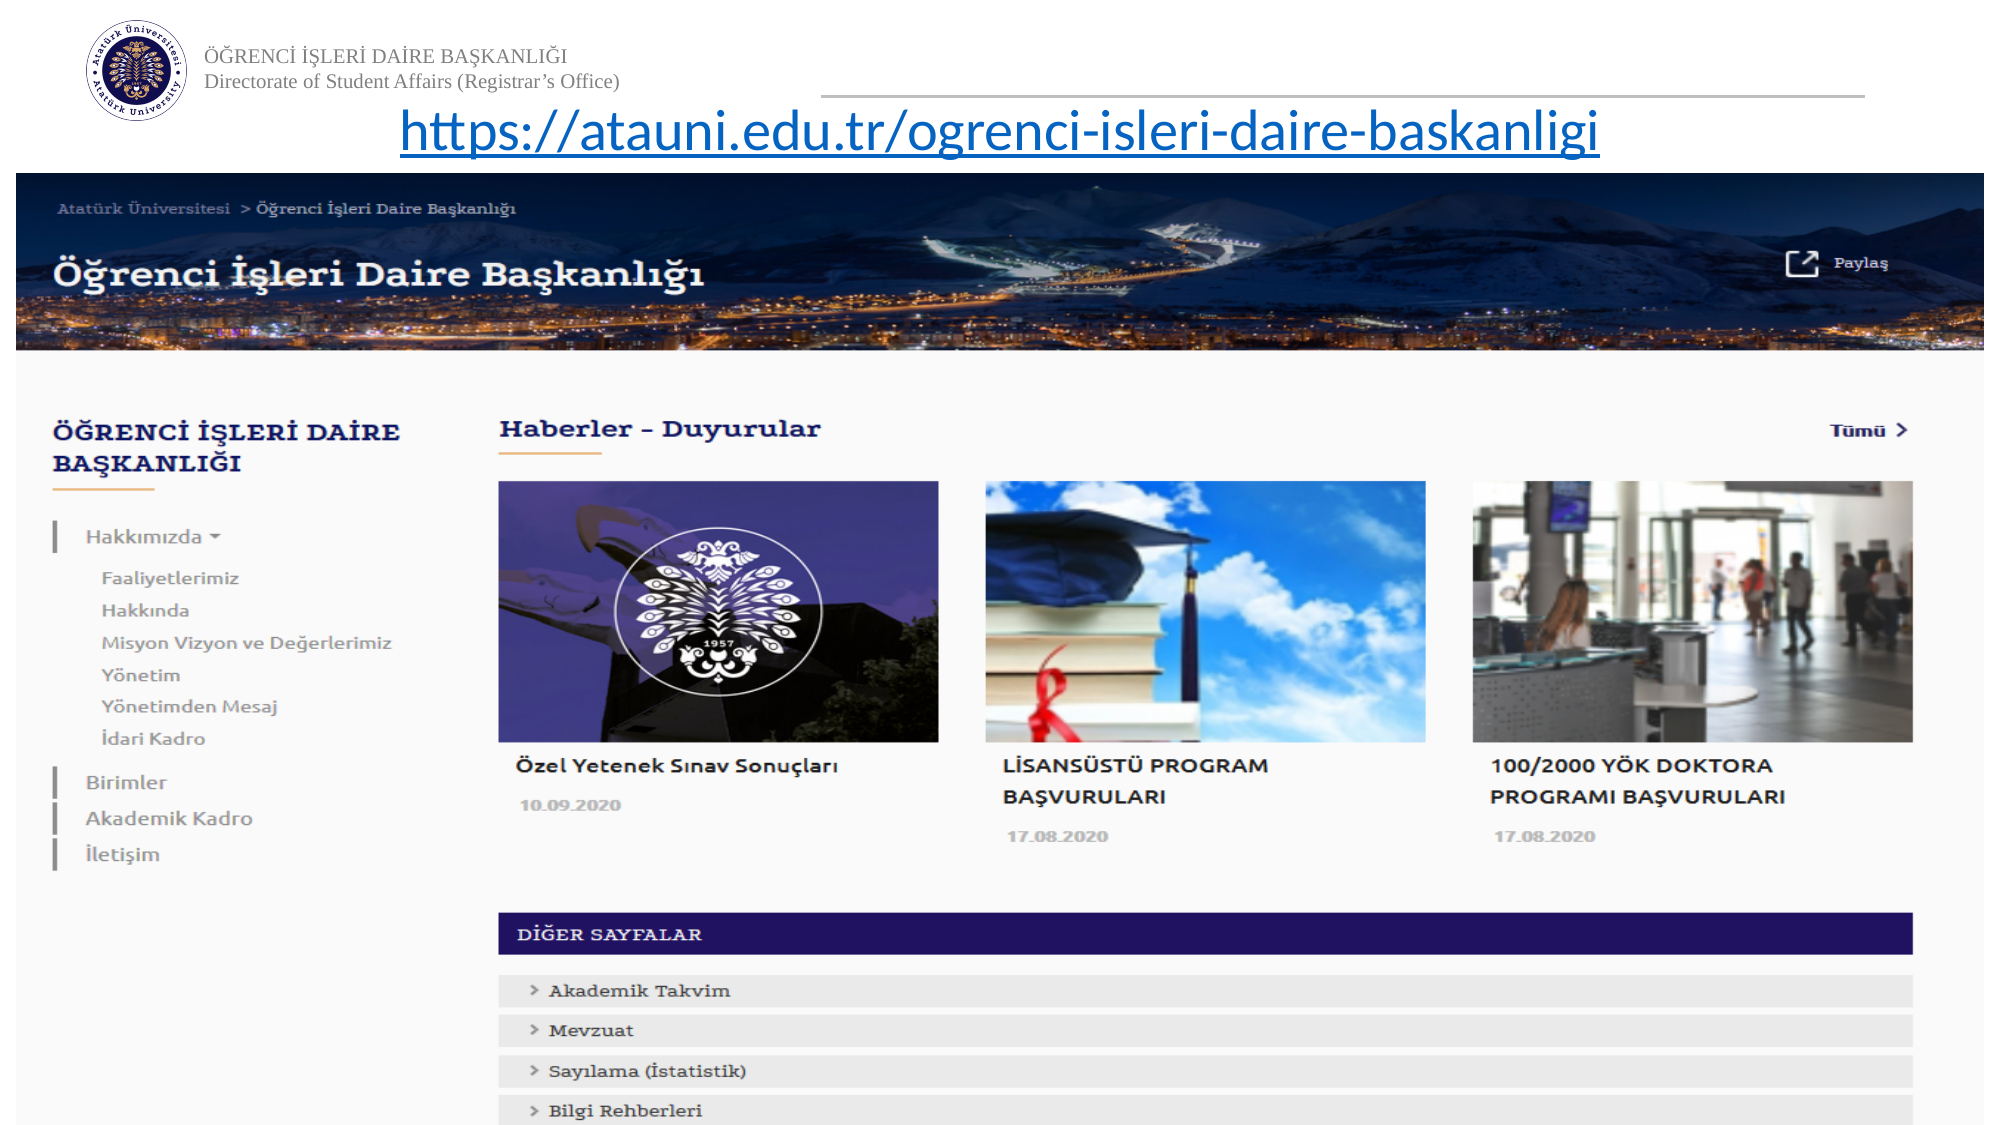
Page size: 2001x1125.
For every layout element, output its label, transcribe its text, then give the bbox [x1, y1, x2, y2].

text_box https://atauni.edu.tr/ogrenci-isleri-daire-baskanligi [33, 84, 1967, 170]
picture [16, 173, 1984, 1125]
picture [86, 20, 187, 84]
